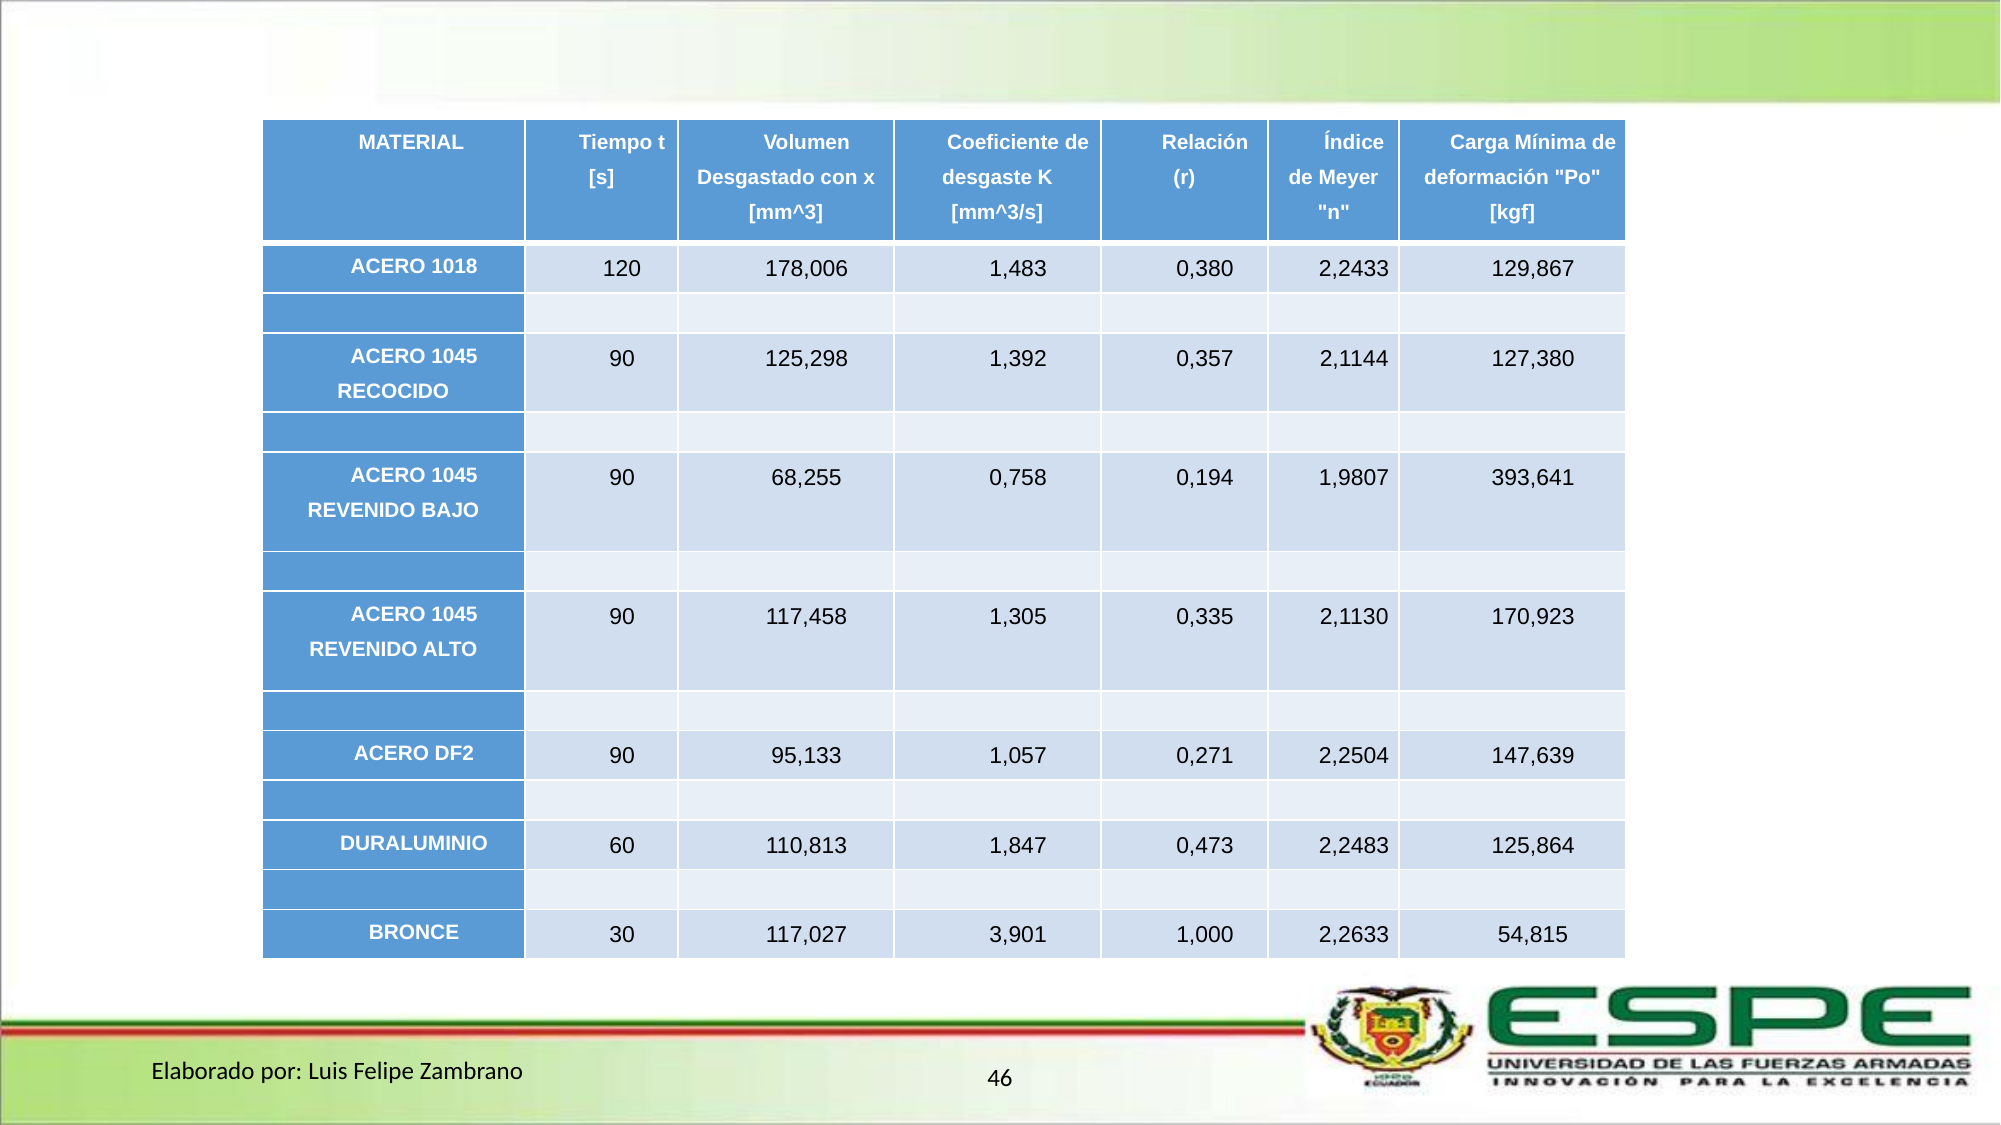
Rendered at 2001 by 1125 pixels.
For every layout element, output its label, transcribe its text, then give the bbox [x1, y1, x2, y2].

table_cell 95,133 [679, 731, 893, 779]
table_cell [1102, 413, 1267, 451]
table_cell 117,458 [679, 592, 893, 690]
table_cell 125,864 [1400, 821, 1625, 869]
table_cell [1269, 781, 1398, 819]
table_cell [263, 552, 524, 590]
table_cell [1102, 692, 1267, 730]
table_cell [679, 870, 893, 909]
table_cell 2,2633 [1269, 910, 1398, 958]
table_cell 0,473 [1102, 821, 1267, 869]
table_cell [1269, 413, 1398, 451]
table_cell 60 [526, 821, 677, 869]
table_header Índice de Meyer "n" [1269, 120, 1398, 240]
table_cell [1269, 294, 1398, 332]
table_cell 1,483 [895, 246, 1100, 292]
table_cell 127,380 [1400, 334, 1625, 411]
table_cell 68,255 [679, 453, 893, 551]
table_cell 120 [526, 246, 677, 292]
table_cell [526, 552, 677, 590]
table_cell DURALUMINIO [263, 821, 524, 869]
table_cell [1400, 870, 1625, 909]
table_cell [1102, 294, 1267, 332]
table_cell [895, 781, 1100, 819]
table_header Tiempo t [s] [526, 120, 677, 240]
table_cell [263, 781, 524, 819]
table_cell BRONCE [263, 910, 524, 958]
table_cell 1,392 [895, 334, 1100, 411]
table_cell [895, 552, 1100, 590]
table_cell 2,2433 [1269, 246, 1398, 292]
table_cell ACERO DF2 [263, 731, 524, 779]
table_cell 1,9807 [1269, 453, 1398, 551]
table_cell 170,923 [1400, 592, 1625, 690]
table_cell ACERO 1045 REVENIDO BAJO [263, 453, 524, 551]
table_cell 0,271 [1102, 731, 1267, 779]
table_cell [1400, 413, 1625, 451]
table_cell 125,298 [679, 334, 893, 411]
table_cell [1400, 781, 1625, 819]
table_header Relación (r) [1102, 120, 1267, 240]
table_cell [679, 294, 893, 332]
table_header Carga Mínima de deformación "Po" [kgf] [1400, 120, 1625, 240]
table_cell ACERO 1045 RECOCIDO [263, 334, 524, 411]
table_cell [263, 870, 524, 909]
table_cell [1400, 294, 1625, 332]
slide_number 46 [774, 1046, 1225, 1107]
table_cell 1,000 [1102, 910, 1267, 958]
table_cell [679, 692, 893, 730]
table_cell 90 [526, 453, 677, 551]
table_cell [263, 294, 524, 332]
table_cell 90 [526, 334, 677, 411]
table_cell 2,1130 [1269, 592, 1398, 690]
table_cell 129,867 [1400, 246, 1625, 292]
table_cell 1,305 [895, 592, 1100, 690]
table_cell [679, 781, 893, 819]
table_cell [1102, 870, 1267, 909]
table_cell 54,815 [1400, 910, 1625, 958]
table_cell [1400, 552, 1625, 590]
table_cell 3,901 [895, 910, 1100, 958]
table_header Coeficiente de desgaste K [mm^3/s] [895, 120, 1100, 240]
table_cell [895, 692, 1100, 730]
table_cell [526, 692, 677, 730]
table_cell ACERO 1018 [263, 246, 524, 292]
table_cell [1269, 870, 1398, 909]
table_cell [1102, 781, 1267, 819]
table_header MATERIAL [263, 120, 524, 240]
table_cell 2,2483 [1269, 821, 1398, 869]
table_cell 30 [526, 910, 677, 958]
table_cell [895, 870, 1100, 909]
table_cell [526, 781, 677, 819]
table_cell 178,006 [679, 246, 893, 292]
table_cell 2,2504 [1269, 731, 1398, 779]
table_cell 1,057 [895, 731, 1100, 779]
table_cell 393,641 [1400, 453, 1625, 551]
table_cell ACERO 1045 REVENIDO ALTO [263, 592, 524, 690]
table_cell [1102, 552, 1267, 590]
footer Elaborado por: Luis Felipe Zambrano [0, 1039, 675, 1100]
table_cell 0,380 [1102, 246, 1267, 292]
table_cell [895, 413, 1100, 451]
table_cell [1269, 692, 1398, 730]
table_cell 110,813 [679, 821, 893, 869]
table_cell 0,758 [895, 453, 1100, 551]
table_cell [1400, 692, 1625, 730]
table_cell 117,027 [679, 910, 893, 958]
table_header Volumen Desgastado con x [mm^3] [679, 120, 893, 240]
table_cell [263, 413, 524, 451]
table_cell 0,335 [1102, 592, 1267, 690]
table_cell [526, 870, 677, 909]
table_cell [526, 413, 677, 451]
table_cell 90 [526, 731, 677, 779]
table_cell 147,639 [1400, 731, 1625, 779]
table_cell [895, 294, 1100, 332]
table_cell [679, 413, 893, 451]
table_cell [263, 692, 524, 730]
picture [0, 0, 2001, 1125]
table_cell 2,1144 [1269, 334, 1398, 411]
table_cell [1269, 552, 1398, 590]
table_cell 90 [526, 592, 677, 690]
table_cell [679, 552, 893, 590]
table_cell 0,357 [1102, 334, 1267, 411]
table_cell 1,847 [895, 821, 1100, 869]
table_cell 0,194 [1102, 453, 1267, 551]
table_cell [526, 294, 677, 332]
